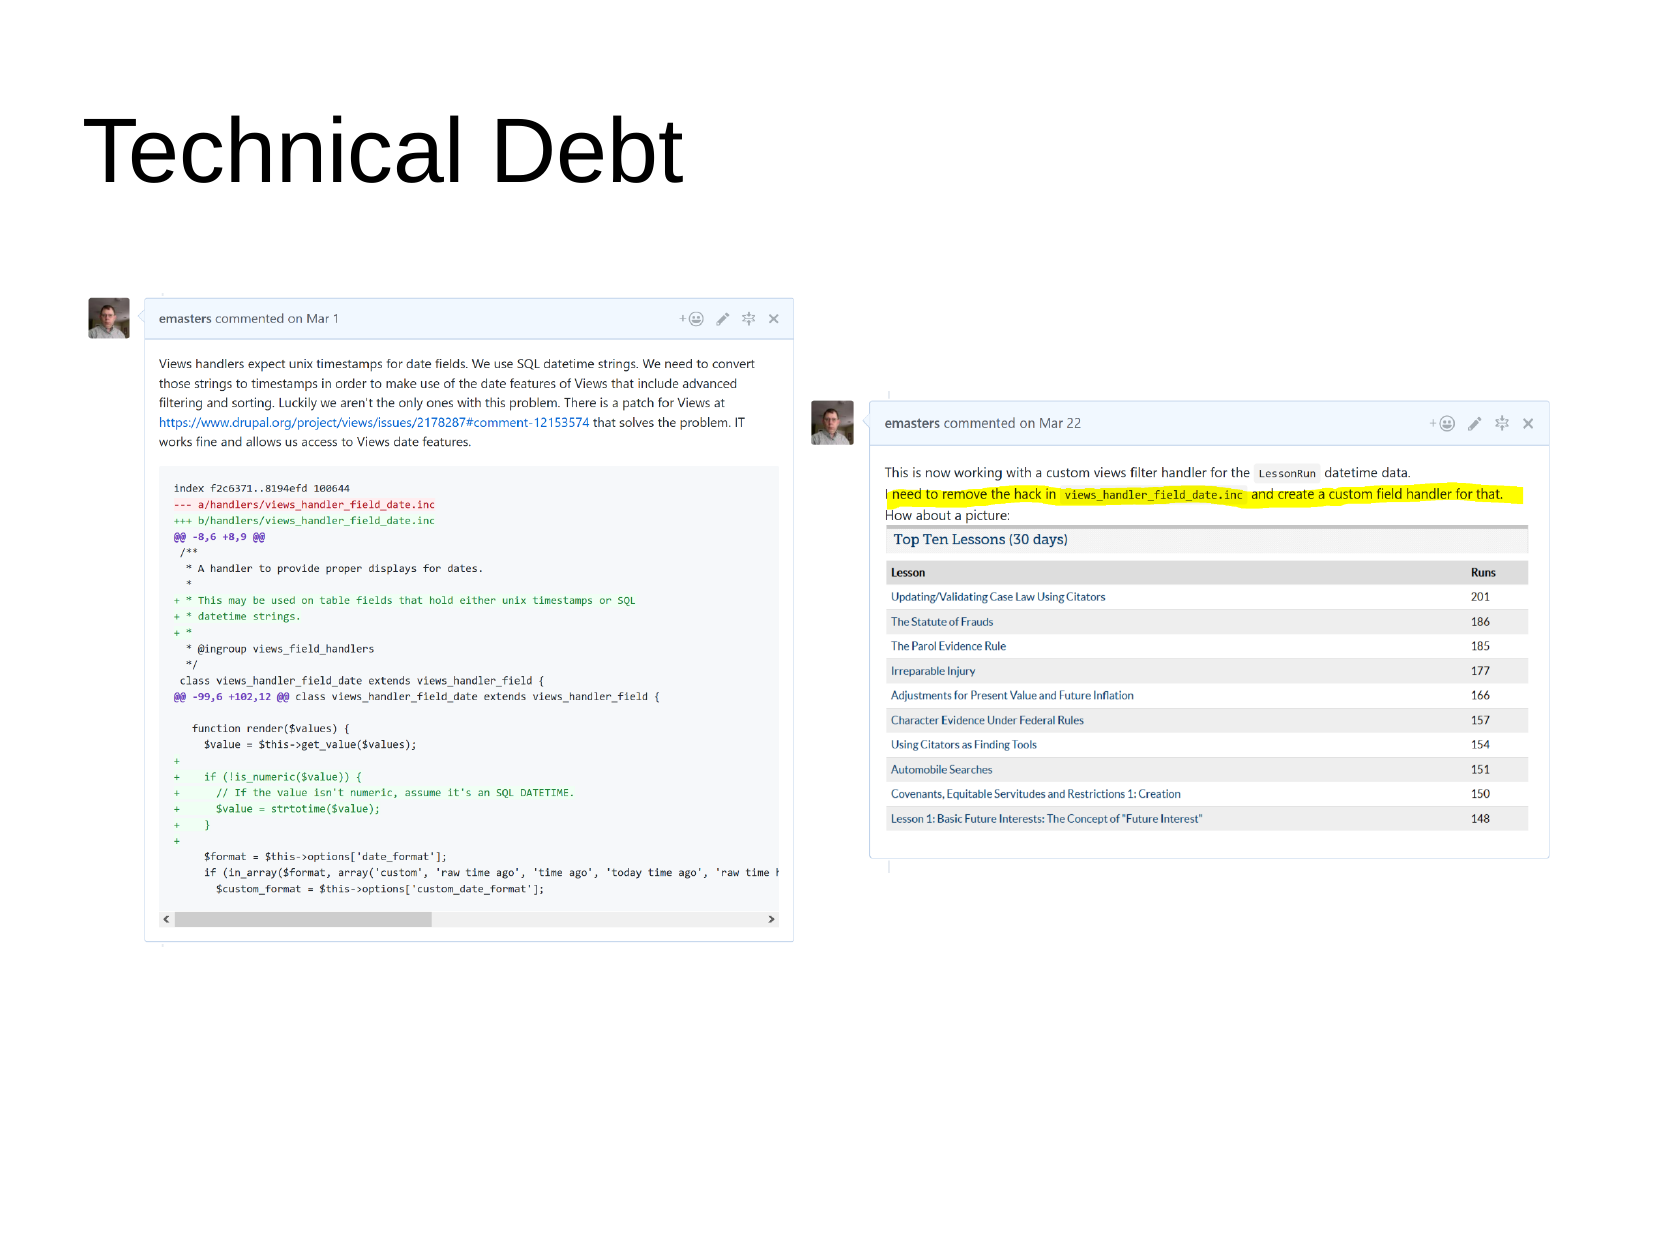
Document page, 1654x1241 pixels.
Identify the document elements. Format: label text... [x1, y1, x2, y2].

picture [82, 293, 1572, 948]
title Technical Debt [82, 49, 1571, 257]
